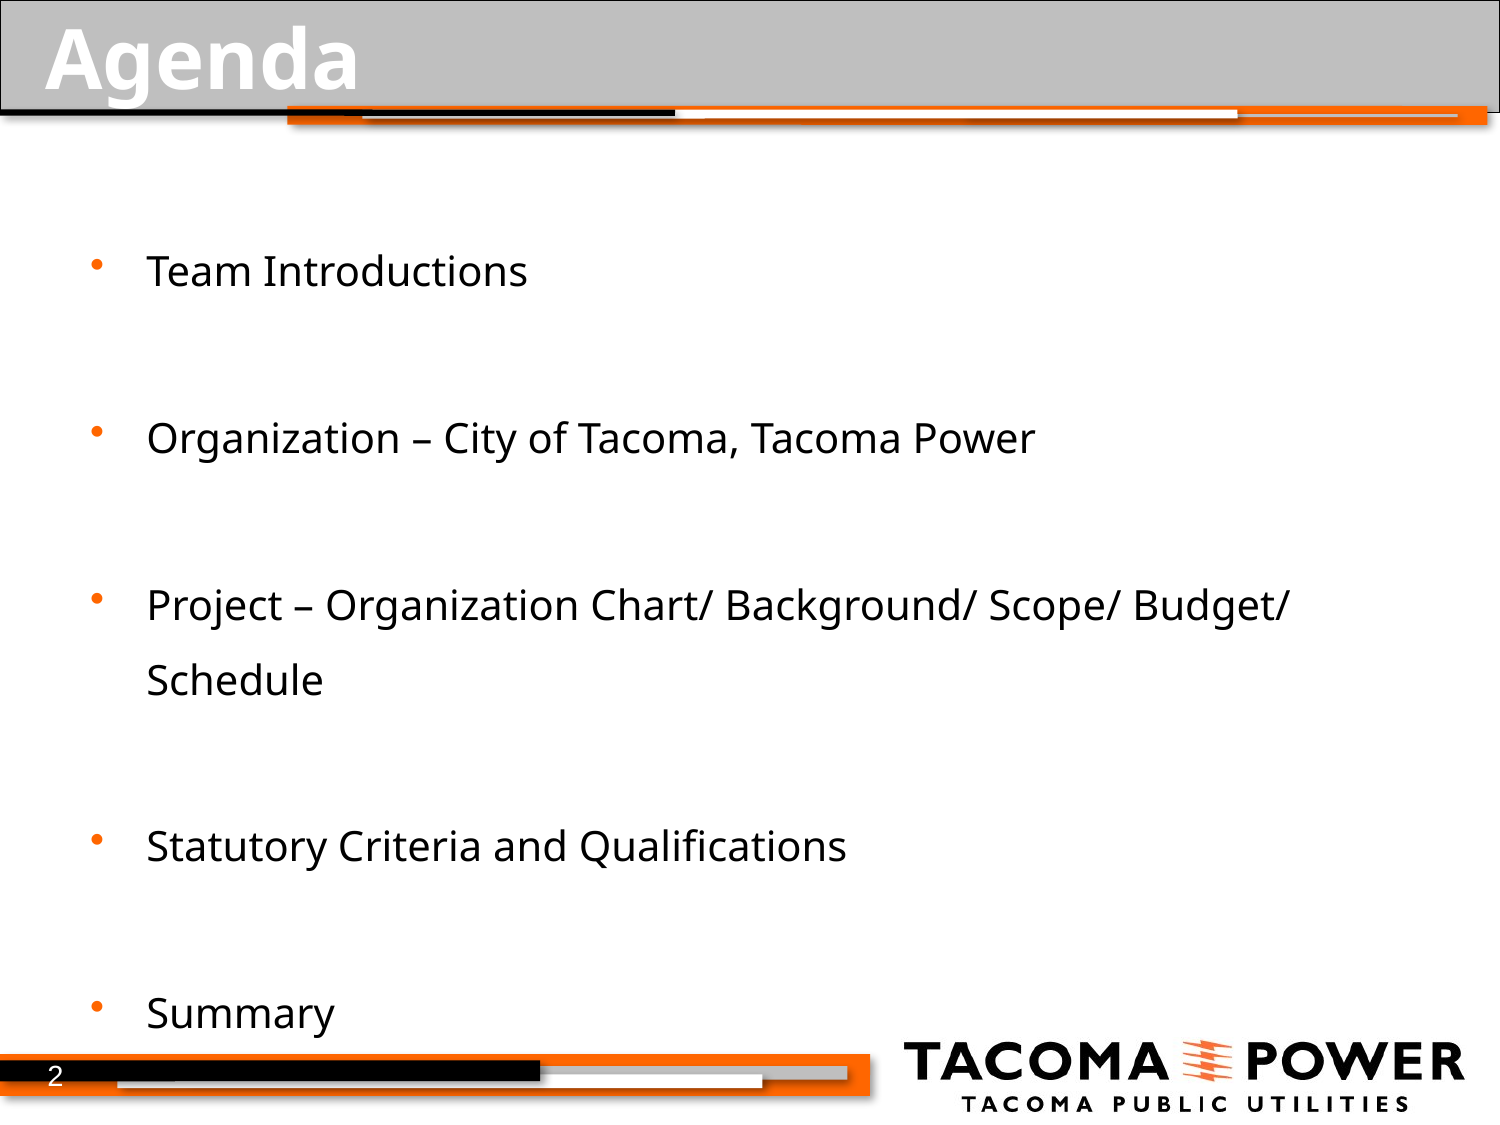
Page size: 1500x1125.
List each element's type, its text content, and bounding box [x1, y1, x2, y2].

slide_number 2 [3, 1049, 79, 1113]
picture [901, 1037, 1467, 1114]
title Agenda [0, 0, 1500, 113]
list Team Introductions Organization – City of Tacoma, Tacoma Power Project – Organization Chart/ Background/ Scope/ Budget/ Schedule Statutory Criteria and Qualifications Summary [74, 212, 1426, 826]
